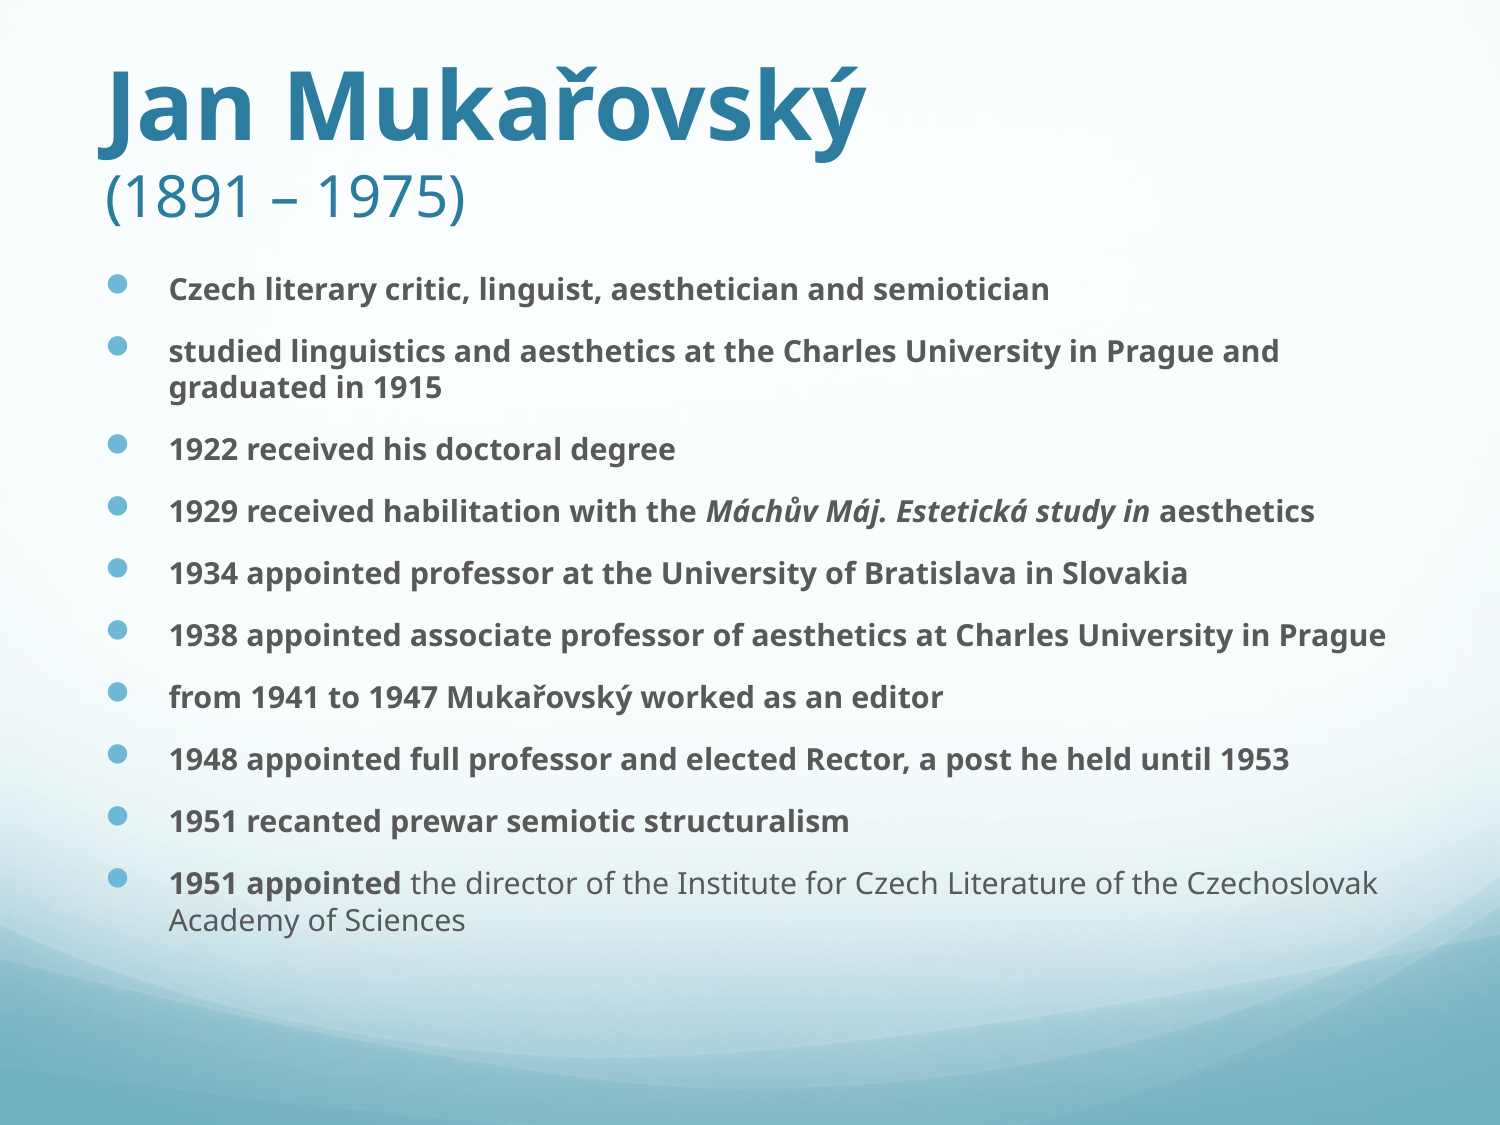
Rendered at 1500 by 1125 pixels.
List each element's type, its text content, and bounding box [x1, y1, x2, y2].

list Czech literary critic, linguist, aesthetician and semiotician studied linguistics and aesthetics at the Charles University in Prague and graduated in 1915 1922 received his doctoral degree 1929 received habilitation with the Máchův Máj. Estetická study in aesthetics 1934 appointed professor at the University of Bratislava in Slovakia 1938 appointed associate professor of aesthetics at Charles University in Prague from 1941 to 1947 Mukařovský worked as an editor 1948 appointed full professor and elected Rector, a post he held until 1953 1951 recanted prewar semiotic structuralism 1951 appointed the director of the Institute for Czech Literature of the Czechoslovak Academy of Sciences [90, 262, 1410, 975]
title Jan Mukařovský (1891 – 1975) [90, 17, 1410, 237]
